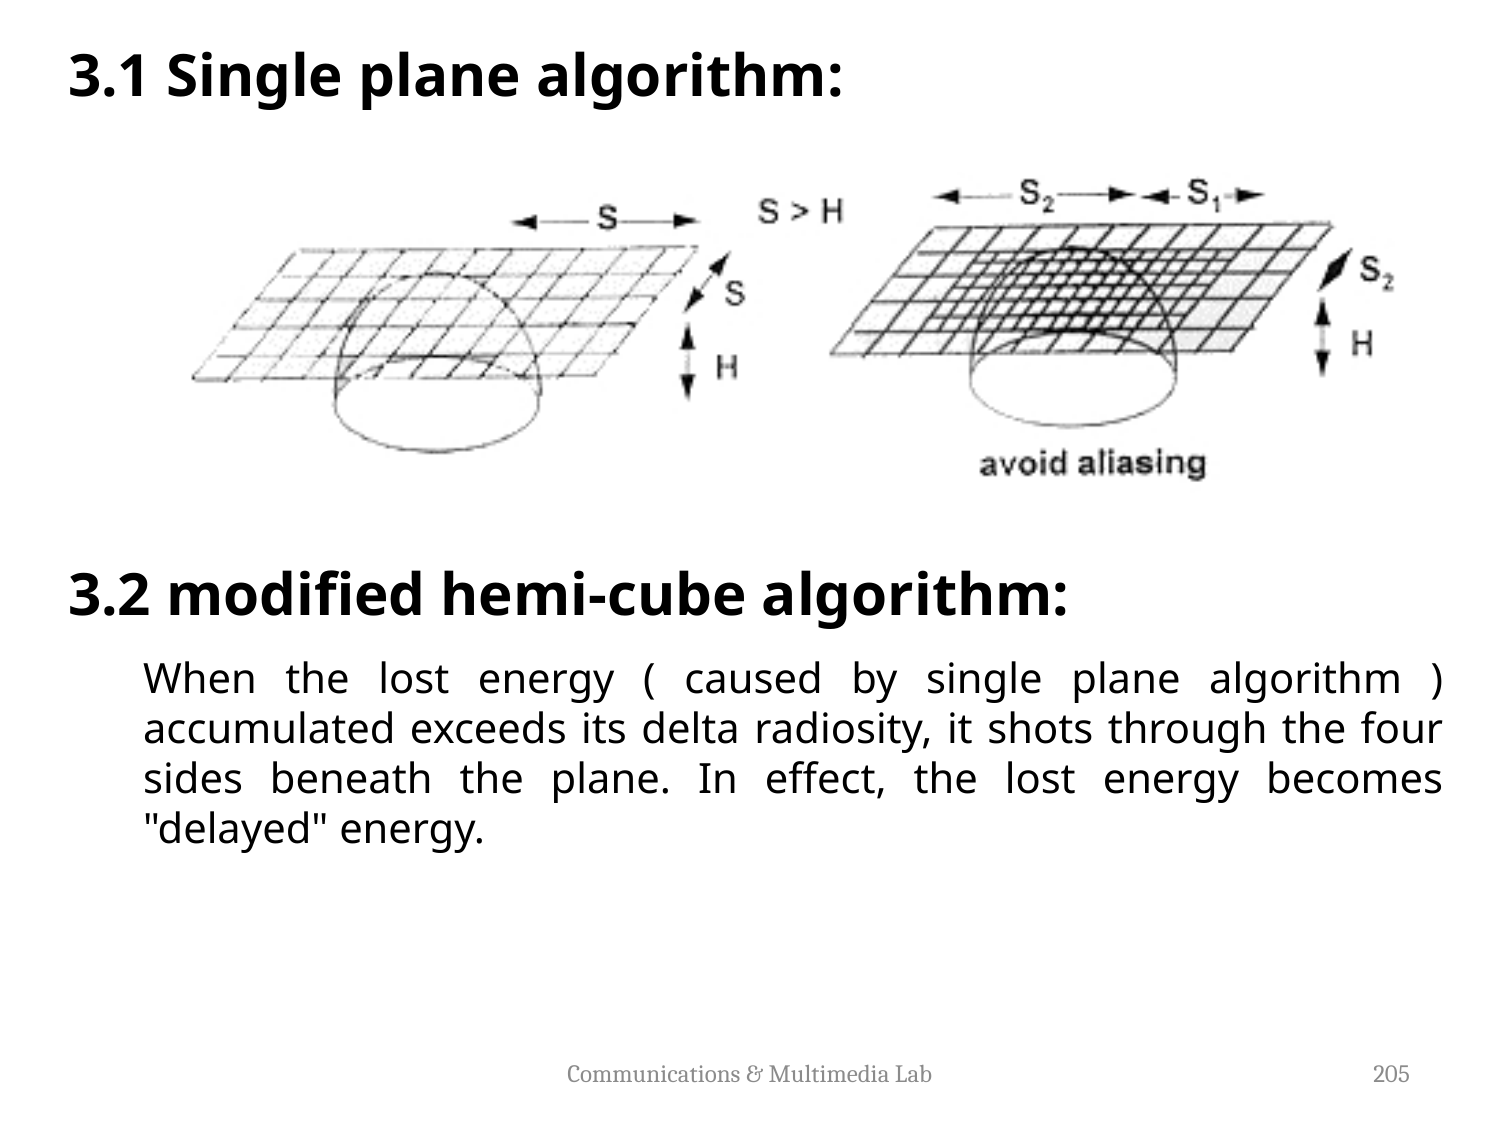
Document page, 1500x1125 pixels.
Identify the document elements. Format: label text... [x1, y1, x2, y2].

list 3.1 Single plane algorithm: 3.2 modified hemi-cube algorithm: When the lost energy ( caused by single plane algorithm ) accumulated exceeds its delta radiosity, it shots through the four sides beneath the plane. In effect, the lost energy becomes "delayed" energy. [53, 30, 1459, 1035]
slide_number 205 [1074, 1042, 1425, 1103]
picture [170, 172, 1419, 493]
footer Communications & Multimedia Lab [512, 1042, 988, 1103]
